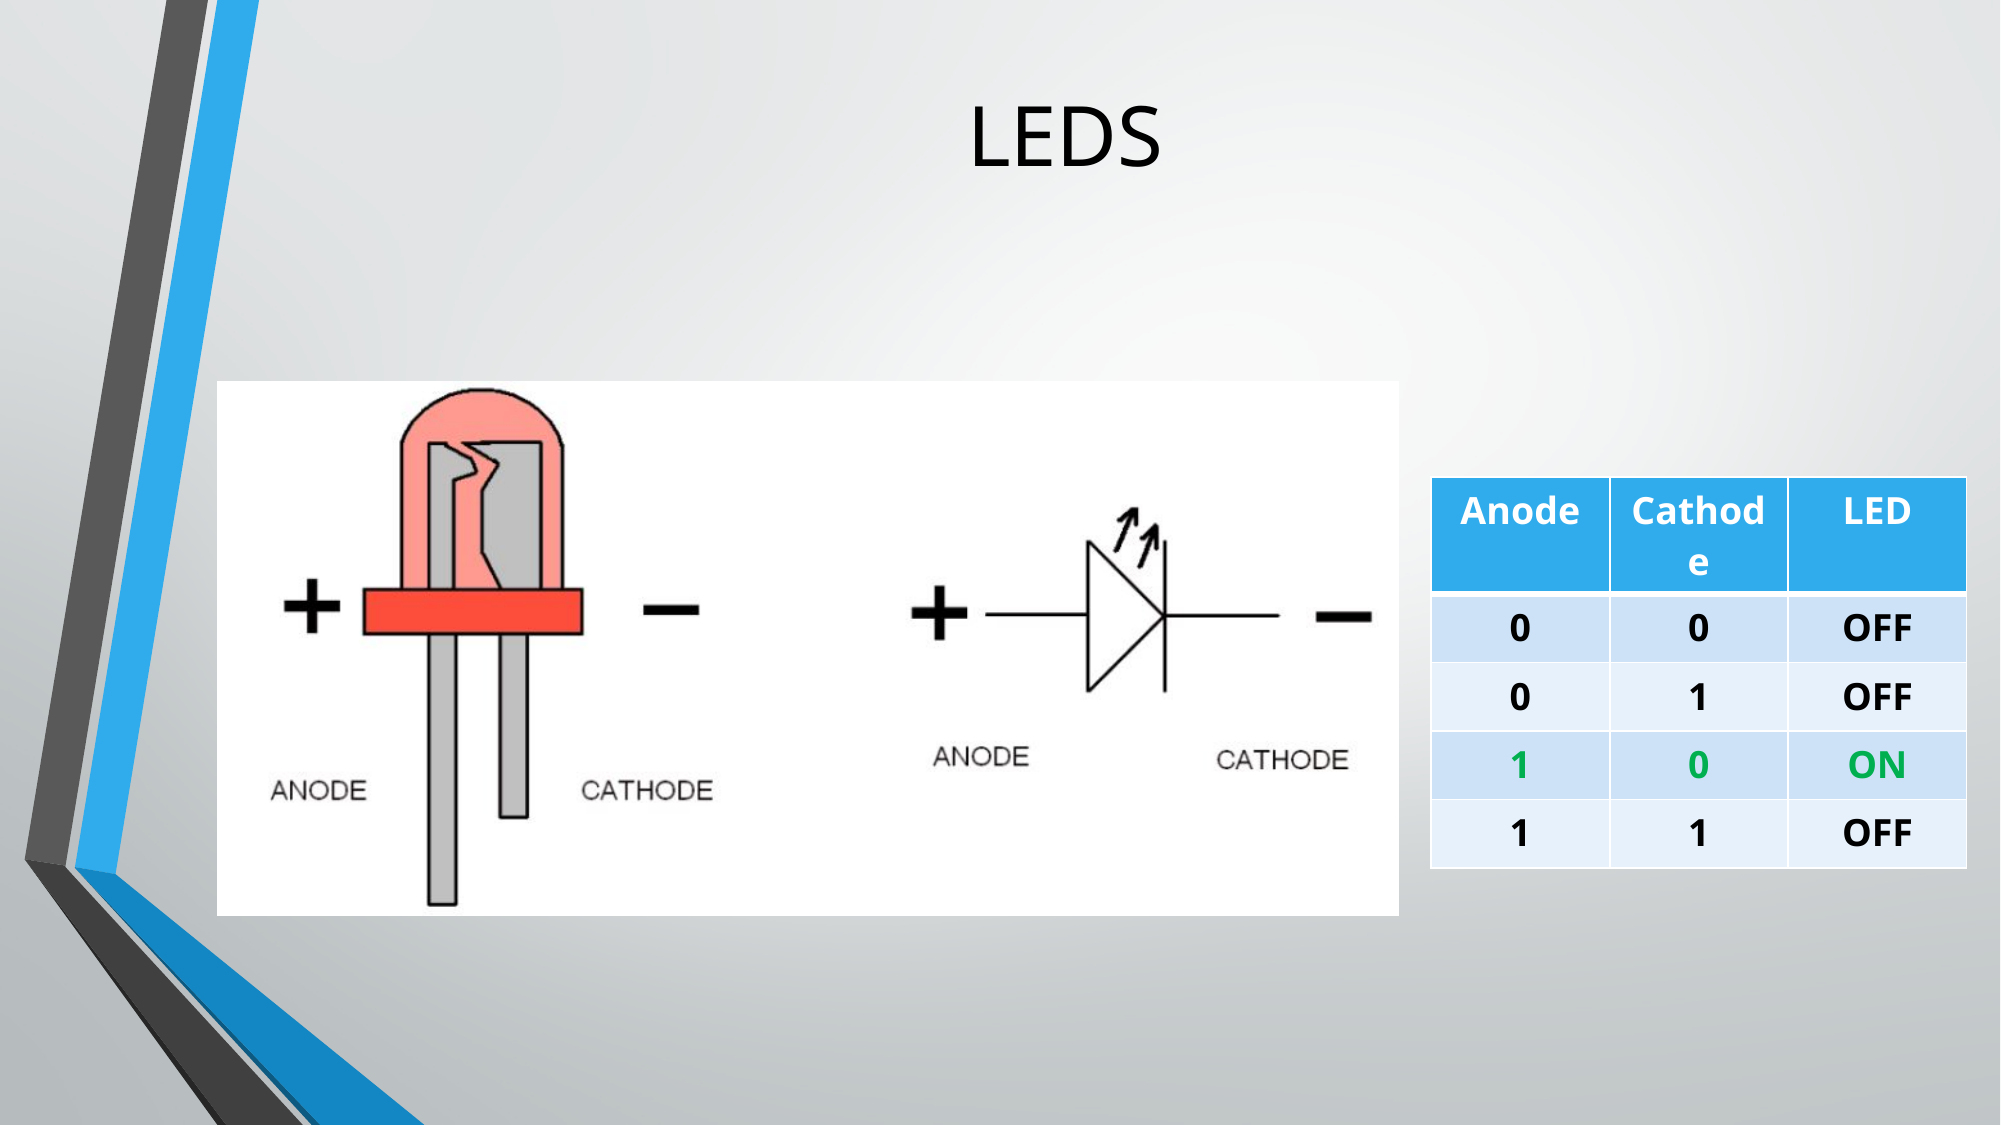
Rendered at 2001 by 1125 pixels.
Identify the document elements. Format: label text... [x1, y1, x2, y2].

title LEDS [243, 0, 1887, 278]
table_cell 0 [1611, 732, 1787, 799]
table_cell 1 [1611, 663, 1787, 730]
table_cell OFF [1789, 800, 1966, 867]
table_cell 0 [1432, 663, 1609, 730]
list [217, 380, 1399, 916]
table_cell OFF [1789, 663, 1966, 730]
table_header Cathode [1611, 478, 1787, 591]
table_header Anode [1432, 478, 1609, 591]
table_cell ON [1789, 732, 1966, 799]
table_cell 1 [1432, 800, 1609, 867]
table_cell 0 [1432, 597, 1609, 662]
table_cell 1 [1432, 732, 1609, 799]
table_cell OFF [1789, 597, 1966, 662]
table_cell 1 [1611, 800, 1787, 867]
table_header LED [1789, 478, 1966, 591]
table_cell 0 [1611, 597, 1787, 662]
